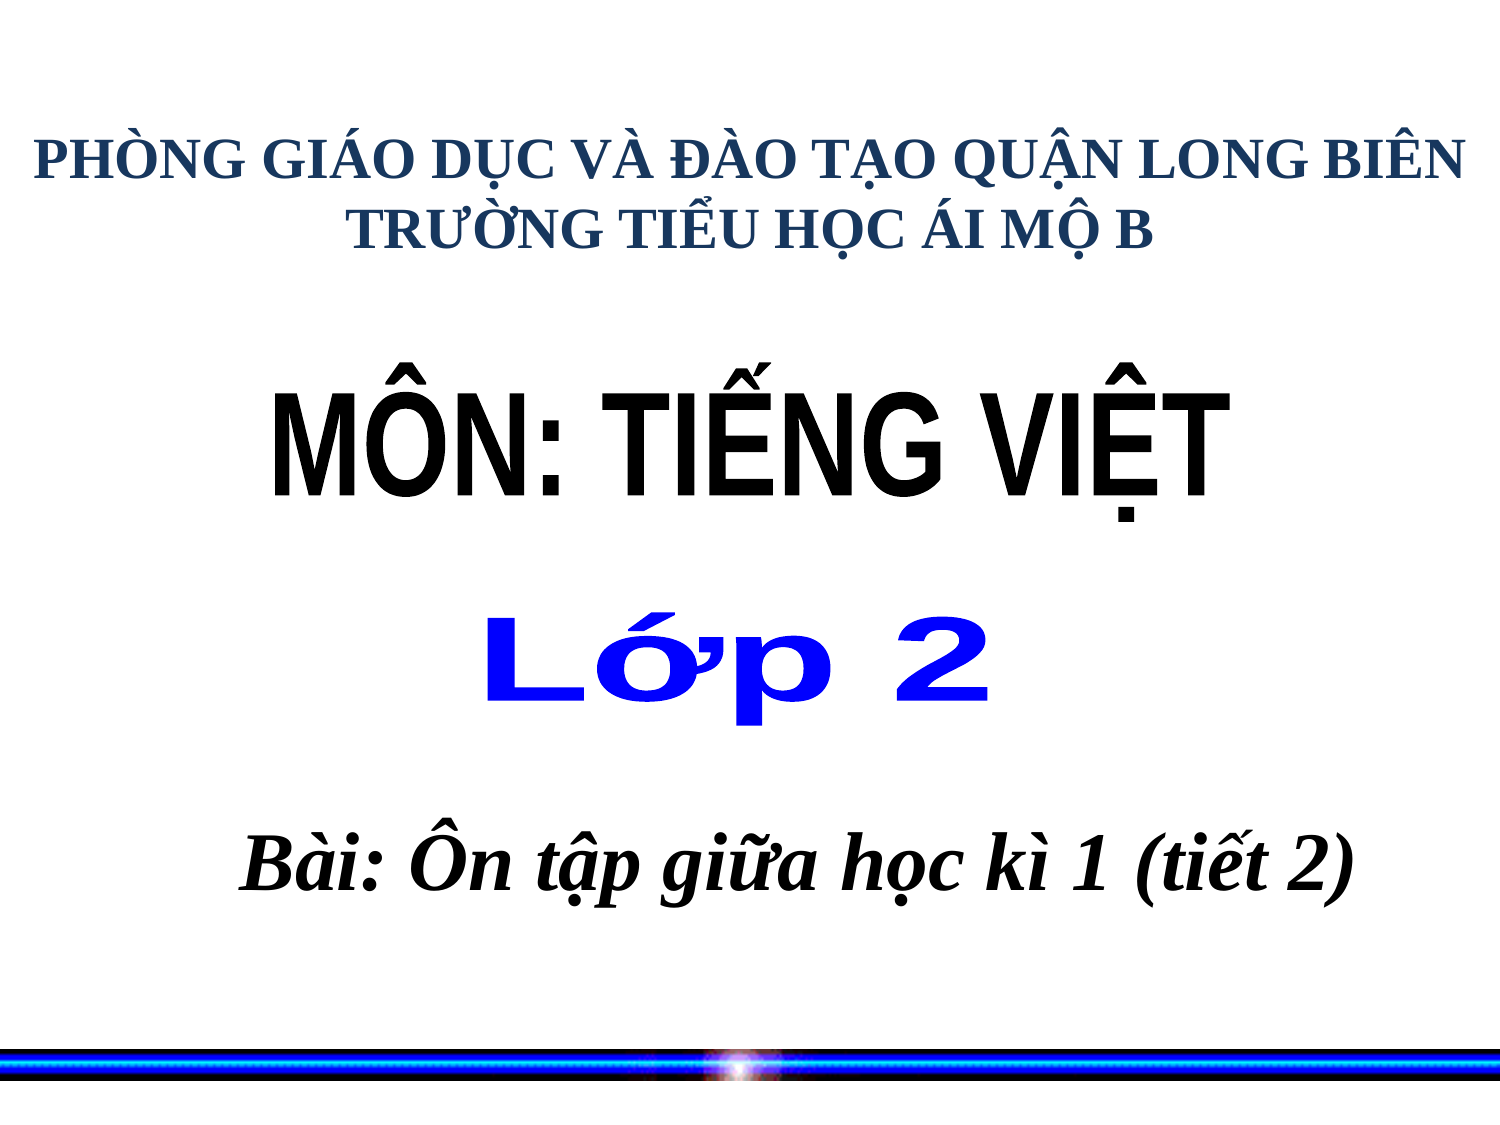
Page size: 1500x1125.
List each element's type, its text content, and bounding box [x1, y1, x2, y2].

text_box PHÒNG GIÁO DỤC VÀ ĐÀO TẠO QUẬN LONG BIÊN TRƯỜNG TIỂU HỌC ÁI MỘ B [0, 112, 1500, 268]
picture [0, 1049, 1500, 1081]
text_box Bài: Ôn tập giữa học kì 1 (tiết 2) [225, 800, 1400, 915]
